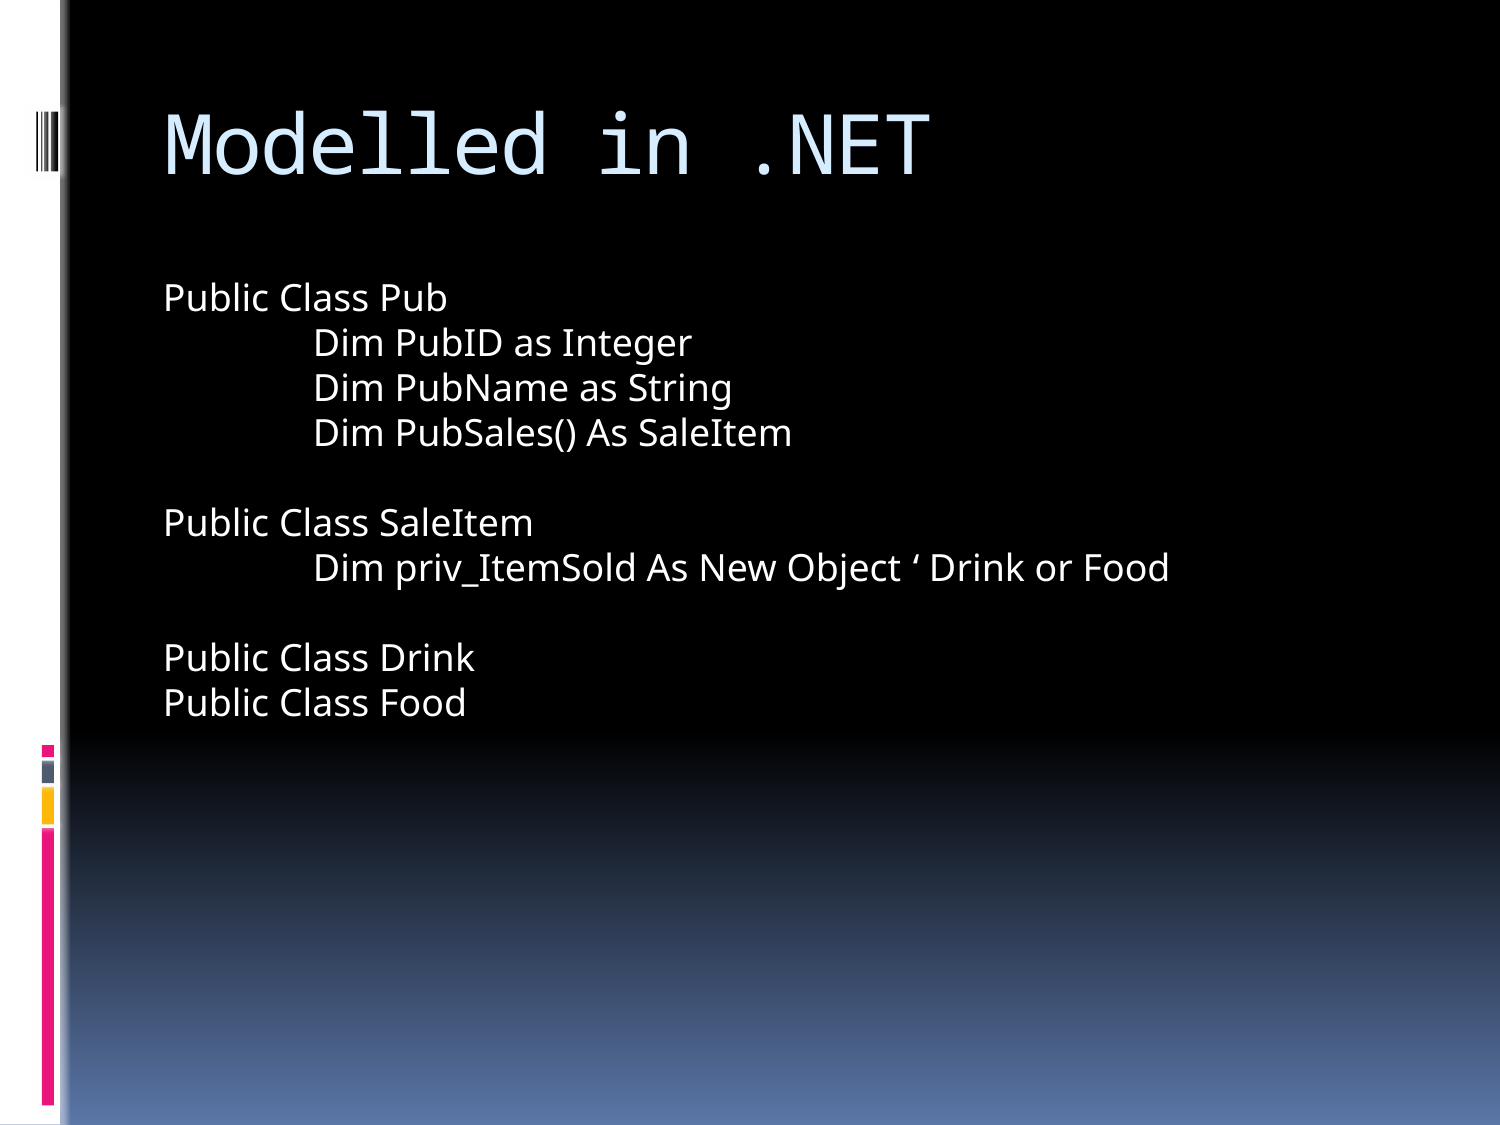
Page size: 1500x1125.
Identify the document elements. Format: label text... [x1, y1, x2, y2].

title Modelled in .NET [150, 83, 1425, 234]
text_box Public Class Pub Dim PubID as Integer Dim PubName as String Dim PubSales() As SaleItem Public Class SaleItem Dim priv_ItemSold As New Object ‘ Drink or Food Public Class Drink Public Class Food [148, 266, 1338, 732]
